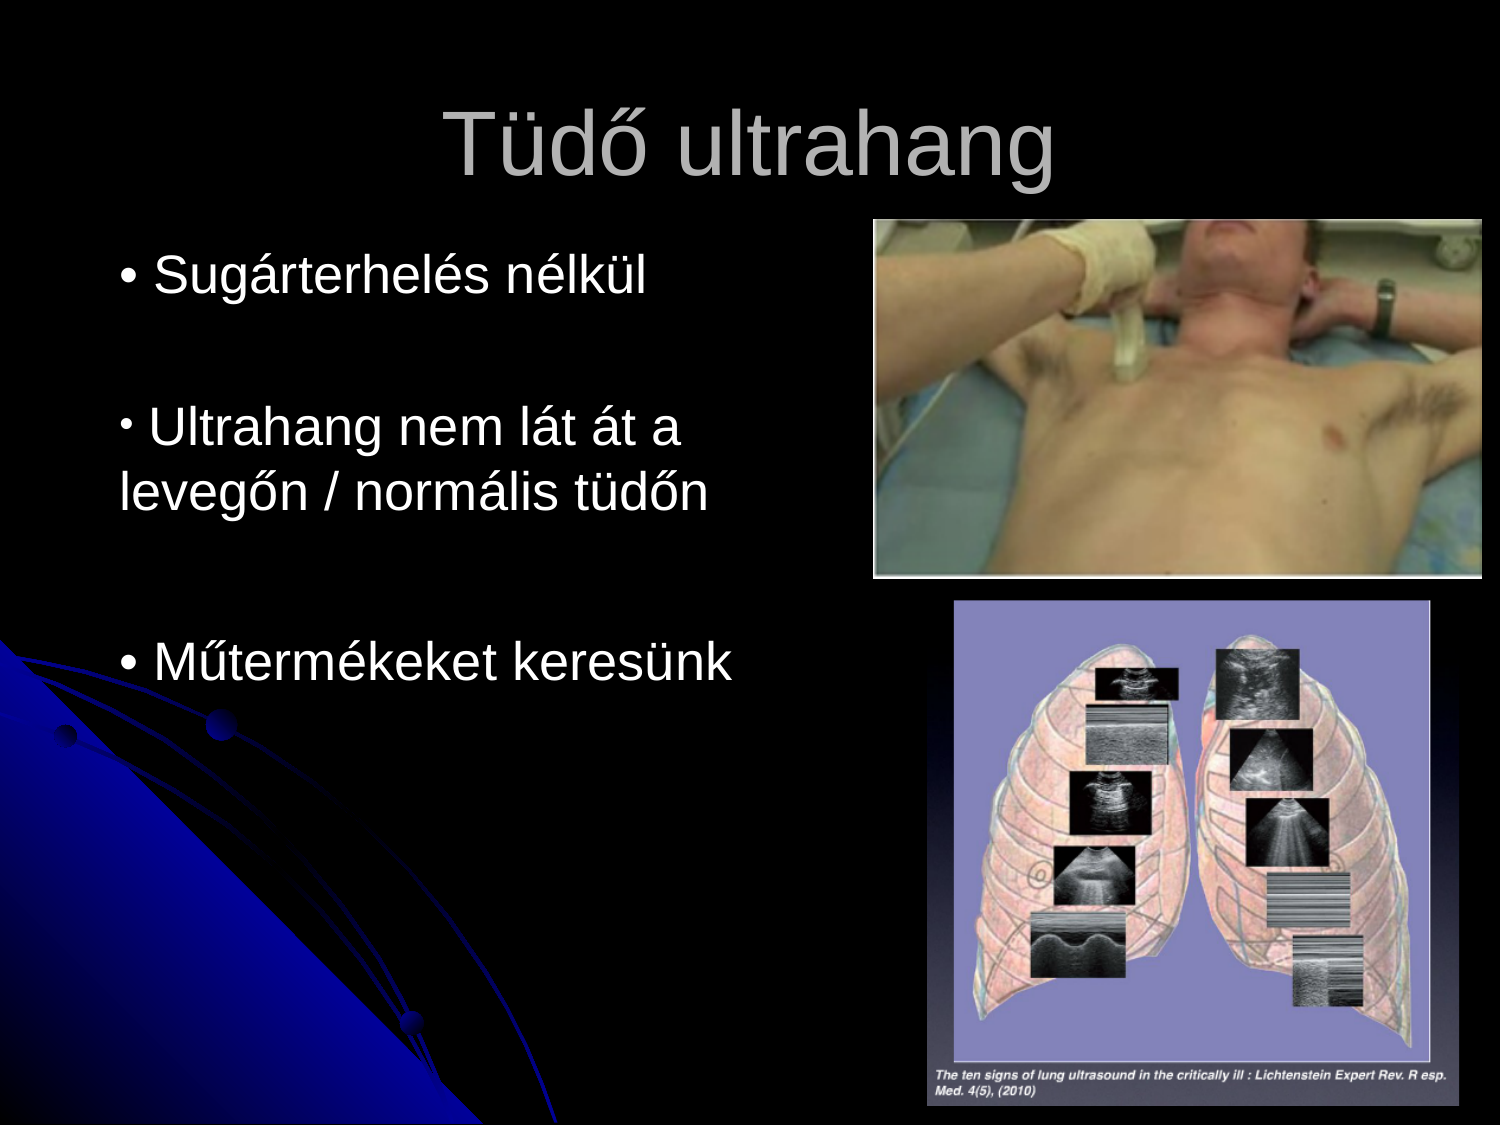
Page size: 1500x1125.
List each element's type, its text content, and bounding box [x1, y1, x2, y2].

list • Sugárterhelés nélkül Ultrahang nem lát át a levegőn / normális tüdőn • Műtermékeket keresünk [29, 231, 871, 1064]
picture [926, 597, 1460, 1107]
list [873, 219, 1482, 579]
title Tüdő ultrahang [75, 21, 1425, 231]
